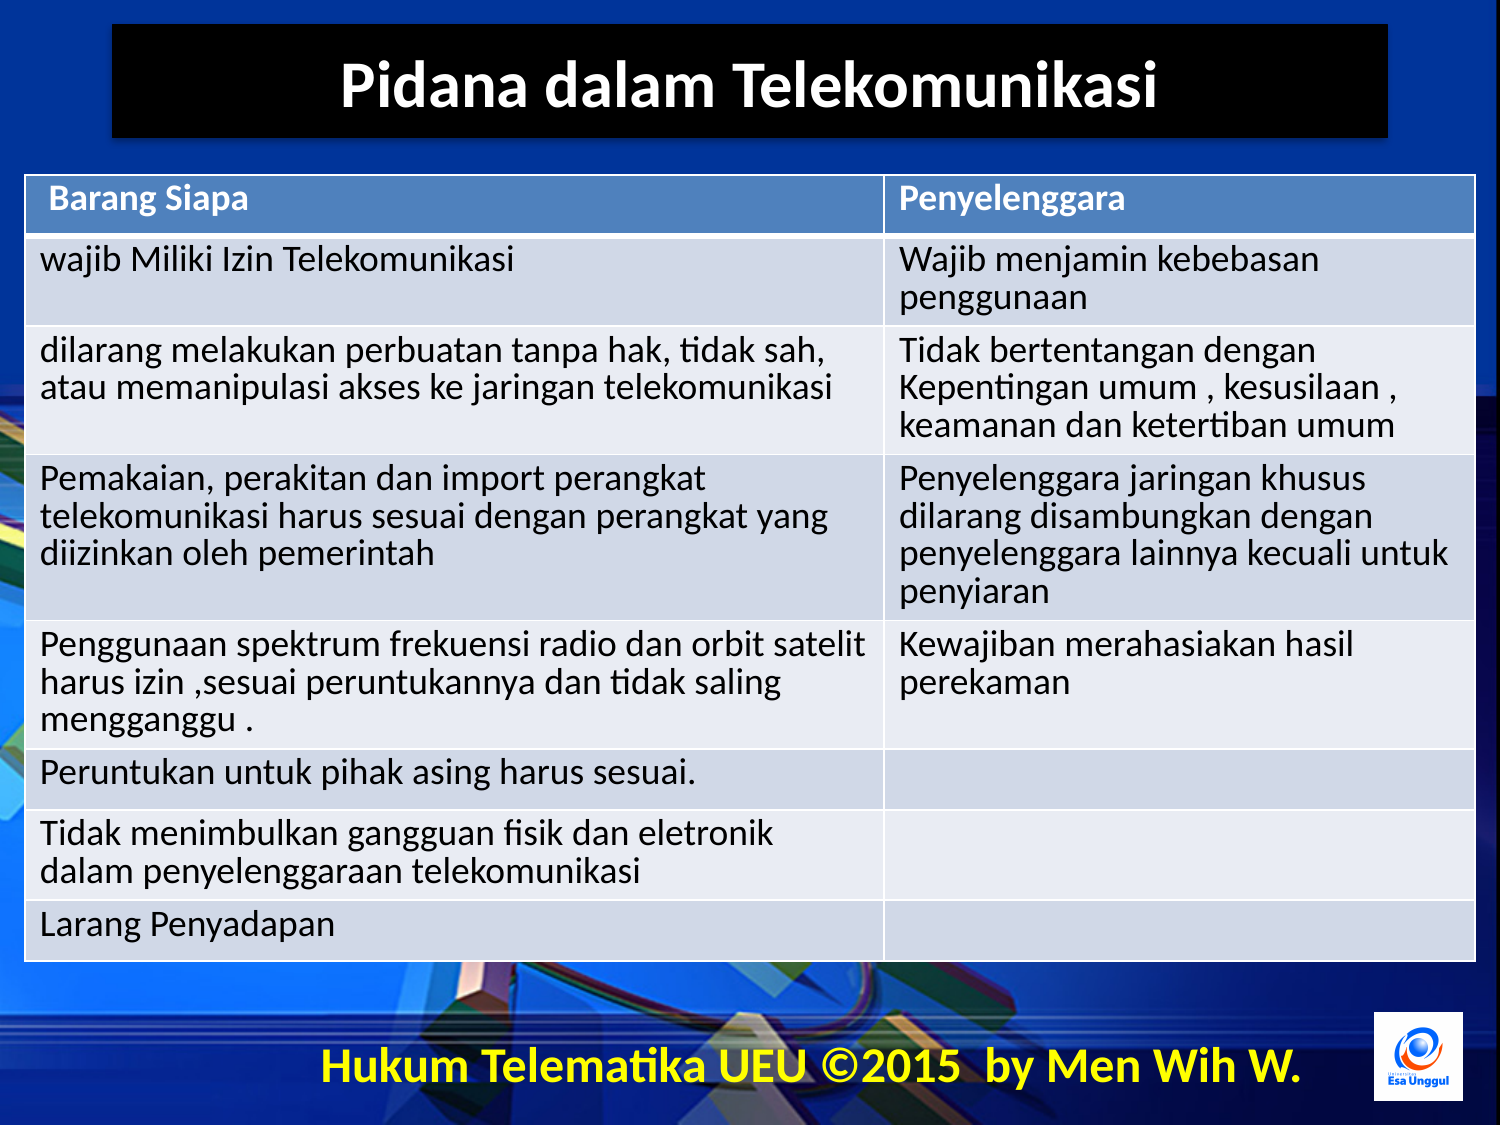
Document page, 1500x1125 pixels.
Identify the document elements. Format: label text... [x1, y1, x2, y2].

picture [0, 0, 1500, 999]
picture [1374, 1012, 1463, 1101]
table_cell Kewajiban merahasiakan hasil perekaman [885, 621, 1474, 748]
table_cell Peruntukan untuk pihak asing harus sesuai. [26, 750, 883, 809]
table_cell Tidak bertentangan dengan Kepentingan umum , kesusilaan , keamanan dan ketertiban umum [885, 327, 1474, 454]
table_cell [885, 811, 1474, 899]
table_cell Penggunaan spektrum frekuensi radio dan orbit satelit harus izin ,sesuai peruntukannya dan tidak saling mengganggu . [26, 621, 883, 748]
table_cell Tidak menimbulkan gangguan fisik dan eletronik dalam penyelenggaraan telekomunikasi [26, 811, 883, 899]
table_cell wajib Miliki Izin Telekomunikasi [26, 239, 883, 325]
table_cell [885, 901, 1474, 960]
table_header Barang Siapa [26, 176, 883, 233]
table_cell Wajib menjamin kebebasan penggunaan [885, 239, 1474, 325]
table_cell [885, 750, 1474, 809]
table_cell dilarang melakukan perbuatan tanpa hak, tidak sah, atau memanipulasi akses ke jaringan telekomunikasi [26, 327, 883, 454]
table_cell Penyelenggara jaringan khusus dilarang disambungkan dengan penyelenggara lainnya kecuali untuk penyiaran [885, 455, 1474, 620]
text_box Hukum Telematika UEU ©2015 by Men Wih W. [0, 999, 1500, 1125]
title Pidana dalam Telekomunikasi [112, 24, 1388, 138]
table_cell Pemakaian, perakitan dan import perangkat telekomunikasi harus sesuai dengan perangkat yang diizinkan oleh pemerintah [26, 455, 883, 620]
table_cell Larang Penyadapan [26, 901, 883, 960]
table_header Penyelenggara [885, 176, 1474, 233]
